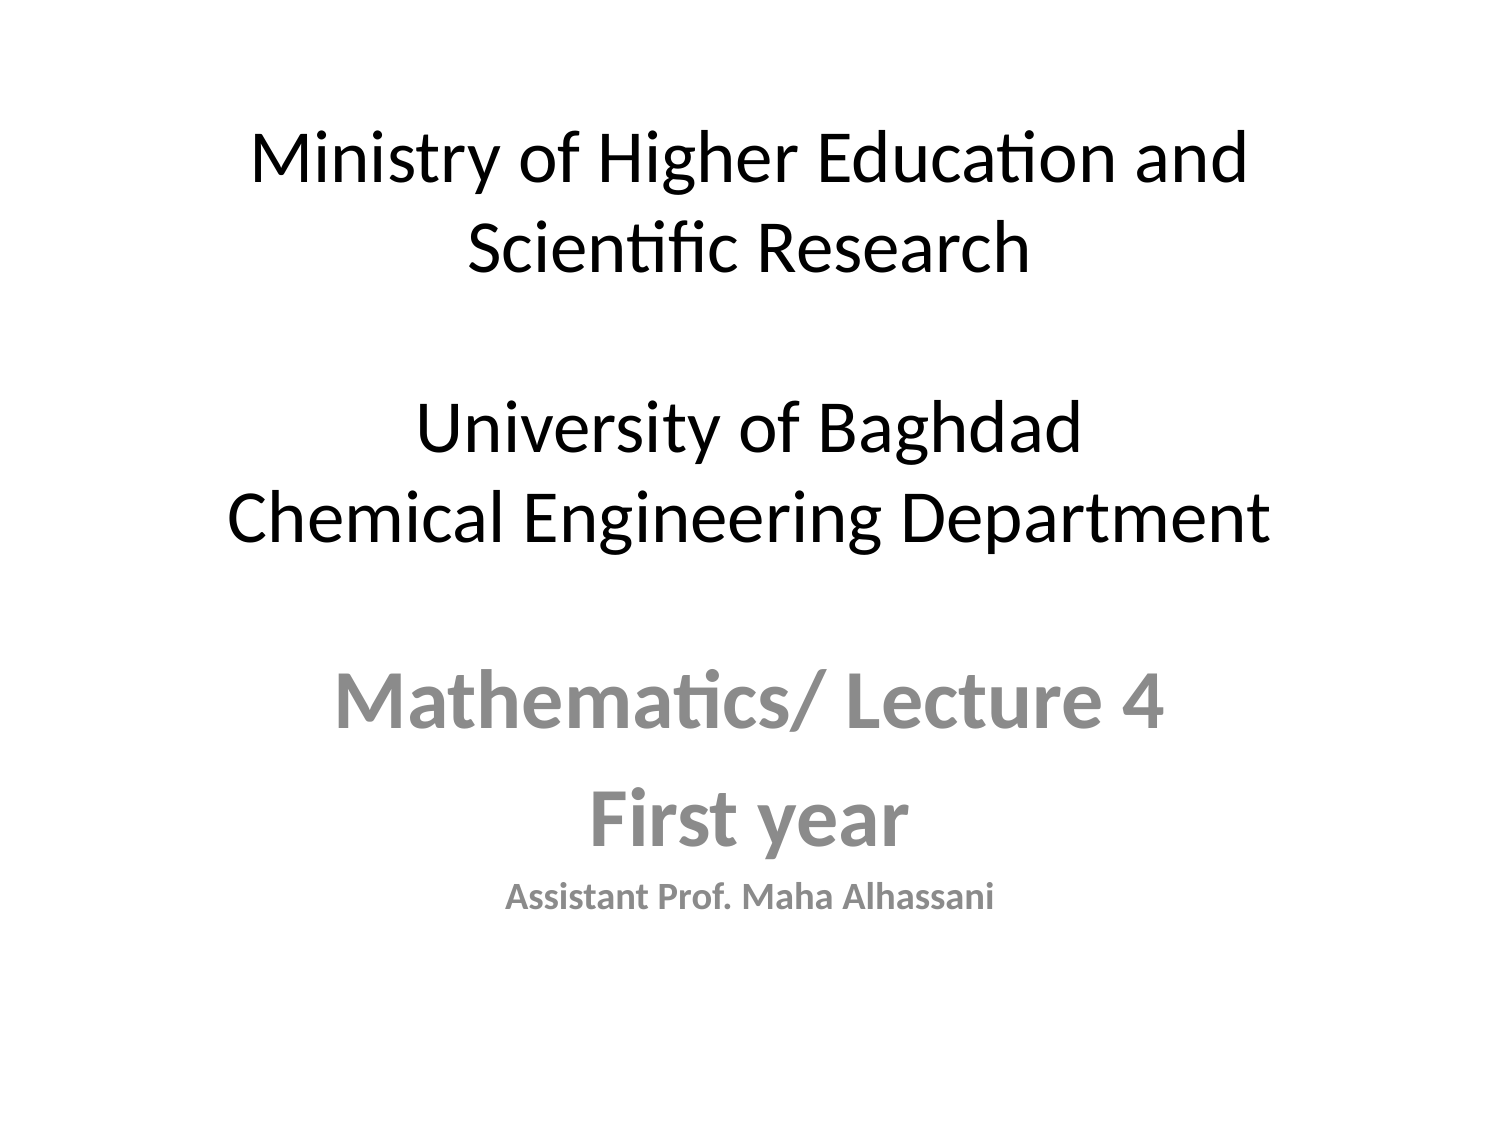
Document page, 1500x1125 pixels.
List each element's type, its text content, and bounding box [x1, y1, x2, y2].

text_box Ministry of Higher Education and Scientific Research University of Baghdad Chemical Engineering Department [112, 164, 1388, 591]
subtitle Mathematics/ Lecture 4 First year Assistant Prof. Maha Alhassani [225, 637, 1275, 925]
